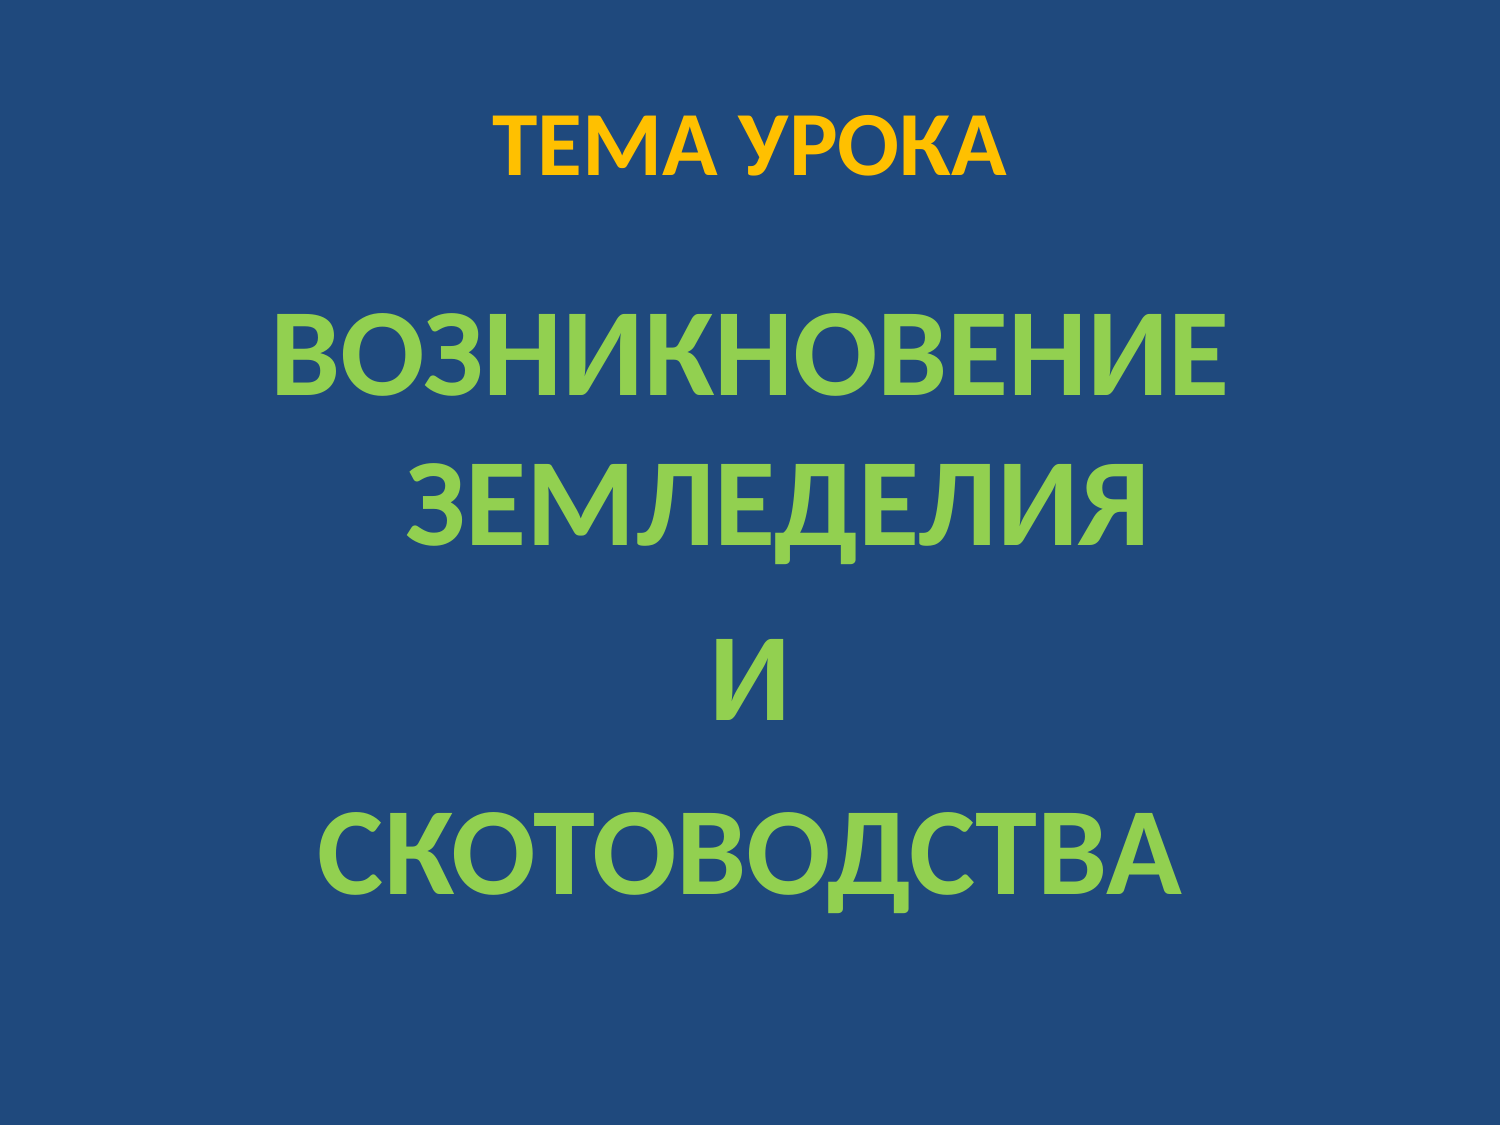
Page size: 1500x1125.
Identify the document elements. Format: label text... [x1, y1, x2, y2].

title ТЕМА УРОКА [75, 45, 1425, 233]
list ВОЗНИКНОВЕНИЕ ЗЕМЛЕДЕЛИЯ И СКОТОВОДСТВА [75, 262, 1425, 1005]
